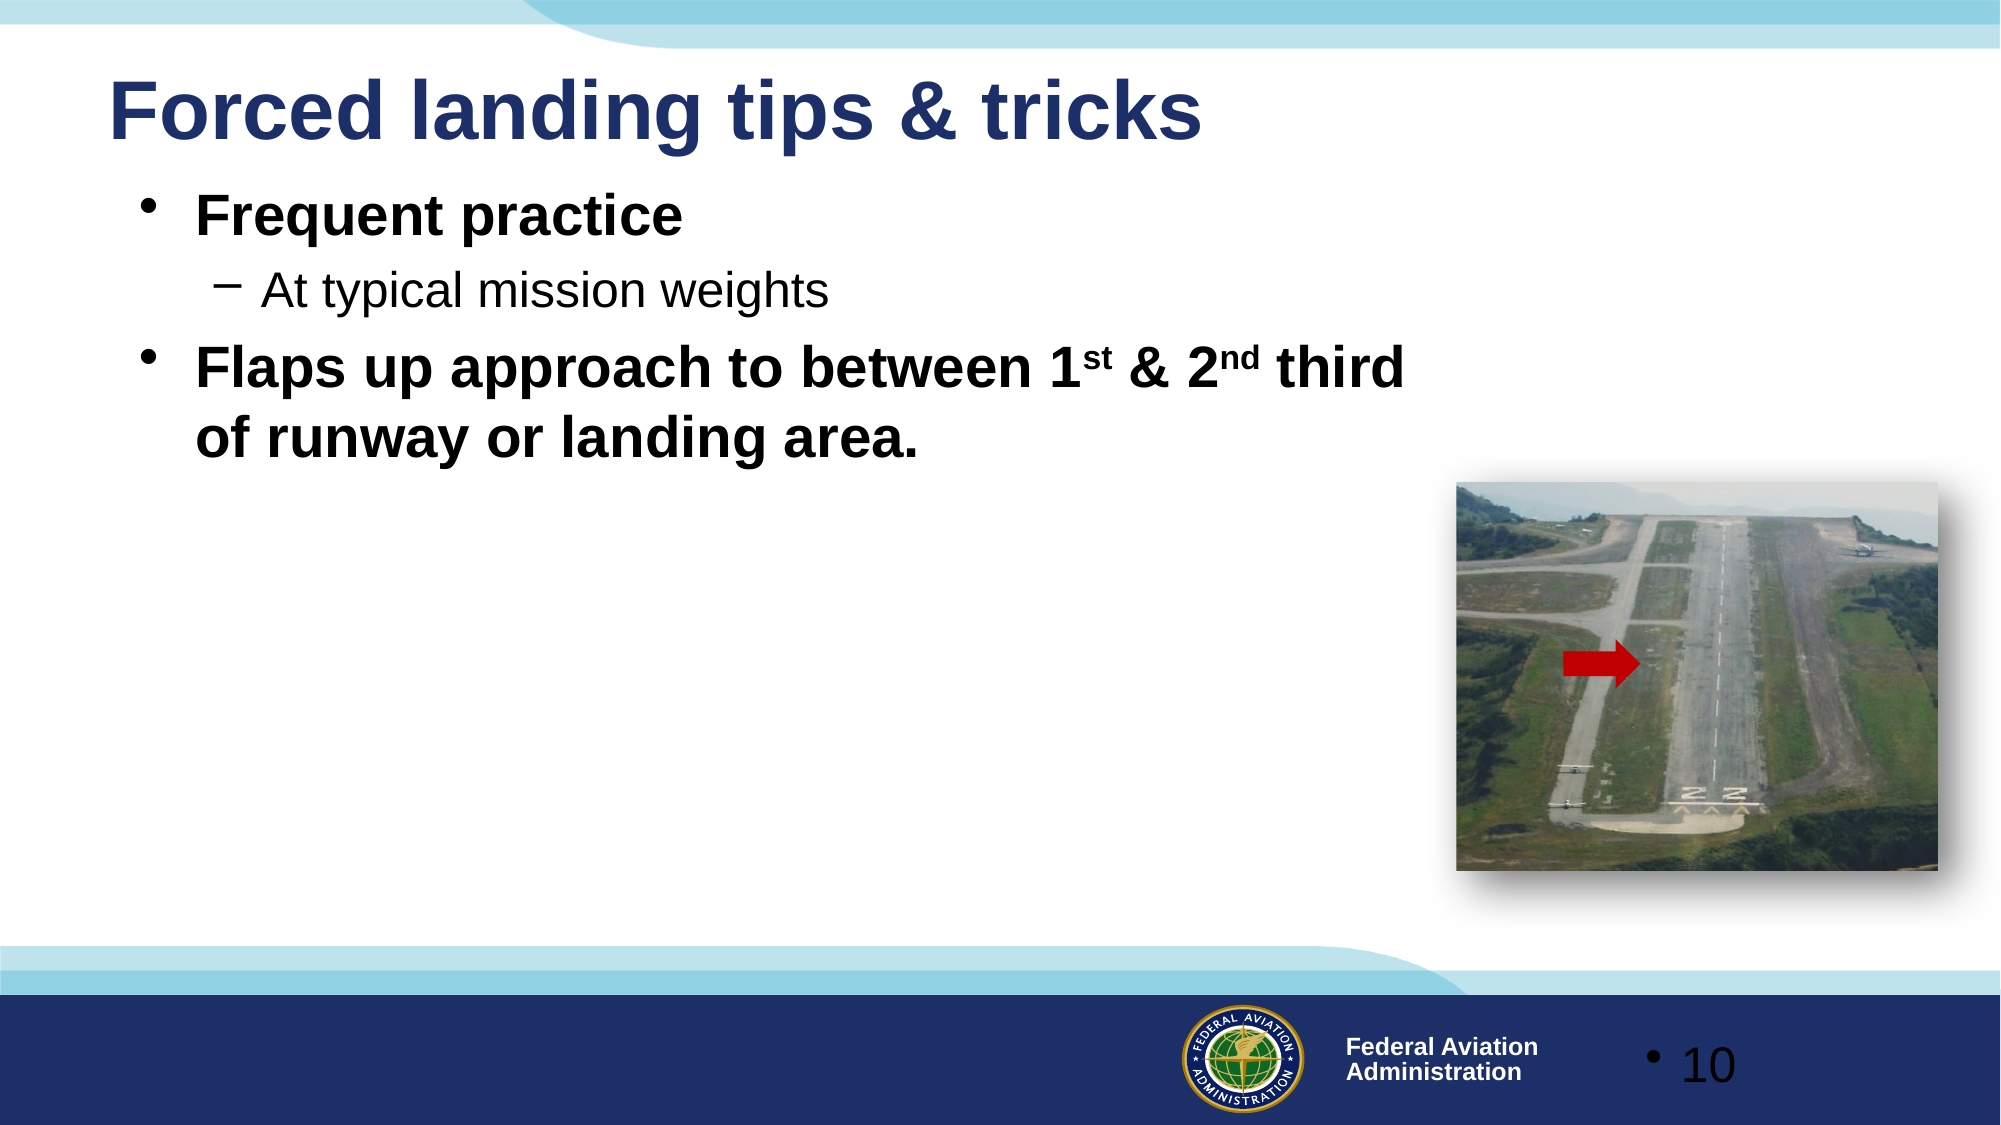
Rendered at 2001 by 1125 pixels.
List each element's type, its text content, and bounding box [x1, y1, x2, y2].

picture [0, 0, 1999, 50]
slide_number 10 [1630, 1025, 1872, 1100]
picture [1456, 482, 1938, 871]
title Forced landing tips & tricks [93, 56, 1947, 157]
picture [0, 945, 2000, 995]
list Frequent practice At typical mission weights Flaps up approach to between 1st & 2nd third of runway or landing area. [123, 169, 1445, 891]
